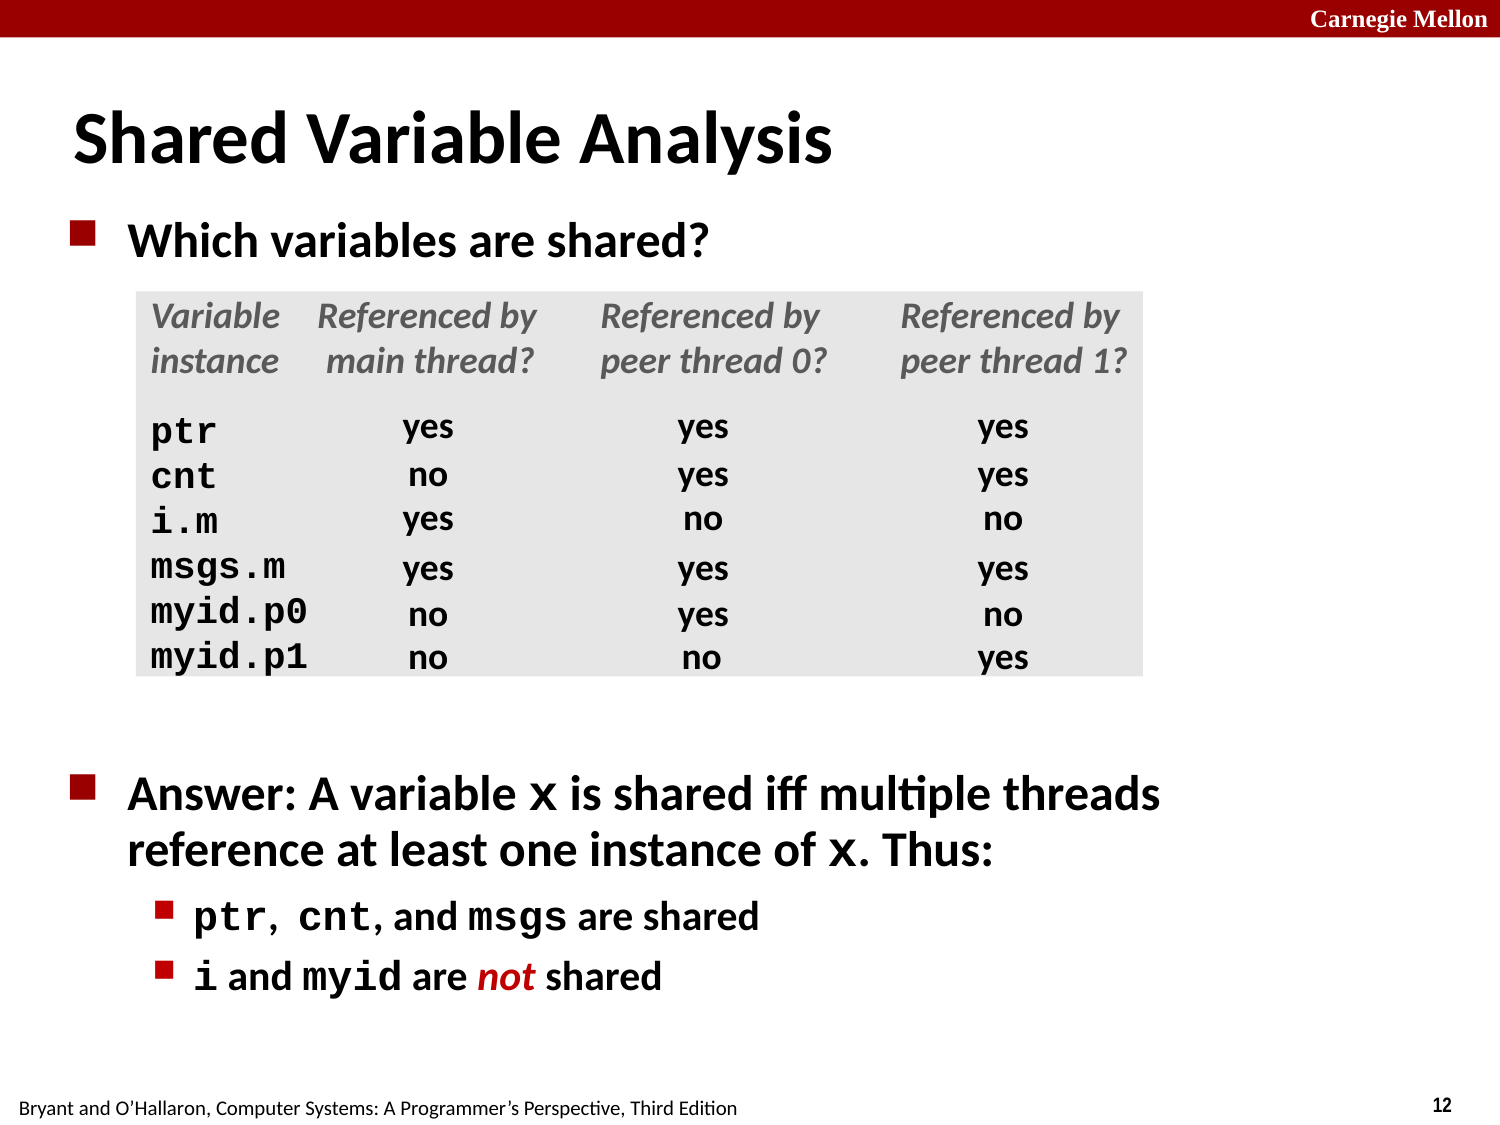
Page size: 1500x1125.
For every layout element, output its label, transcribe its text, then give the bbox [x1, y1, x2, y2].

text_box yes [387, 393, 469, 454]
text_box no [393, 441, 464, 485]
text_box no [968, 485, 1039, 535]
text_box yes [962, 393, 1044, 441]
text_box yes [387, 535, 469, 596]
text_box yes [962, 535, 1044, 596]
text_box Variable Referenced by Referenced by Referenced by instance main thread? peer thread 0? peer thread 1? ptr cnt i.m msgs.m myid.p0 myid.p1 [135, 291, 1143, 677]
text_box yes [962, 441, 1044, 502]
text_box yes [662, 535, 744, 581]
text_box no [393, 581, 464, 624]
text_box yes [662, 581, 744, 642]
text_box no [393, 624, 464, 685]
title Shared Variable Analysis [58, 71, 1305, 197]
text_box yes [962, 624, 1044, 685]
text_box yes [662, 393, 744, 441]
text_box yes [387, 485, 469, 535]
text_box no [968, 581, 1039, 624]
text_box no [666, 624, 737, 685]
list Which variables are shared? Answer: A variable x is shared iff multiple threads reference at least one instance of x. Thus: ptr, cnt, and msgs are shared i and myid are not shared [55, 199, 1352, 1051]
text_box yes [662, 441, 744, 502]
text_box no [668, 485, 739, 535]
